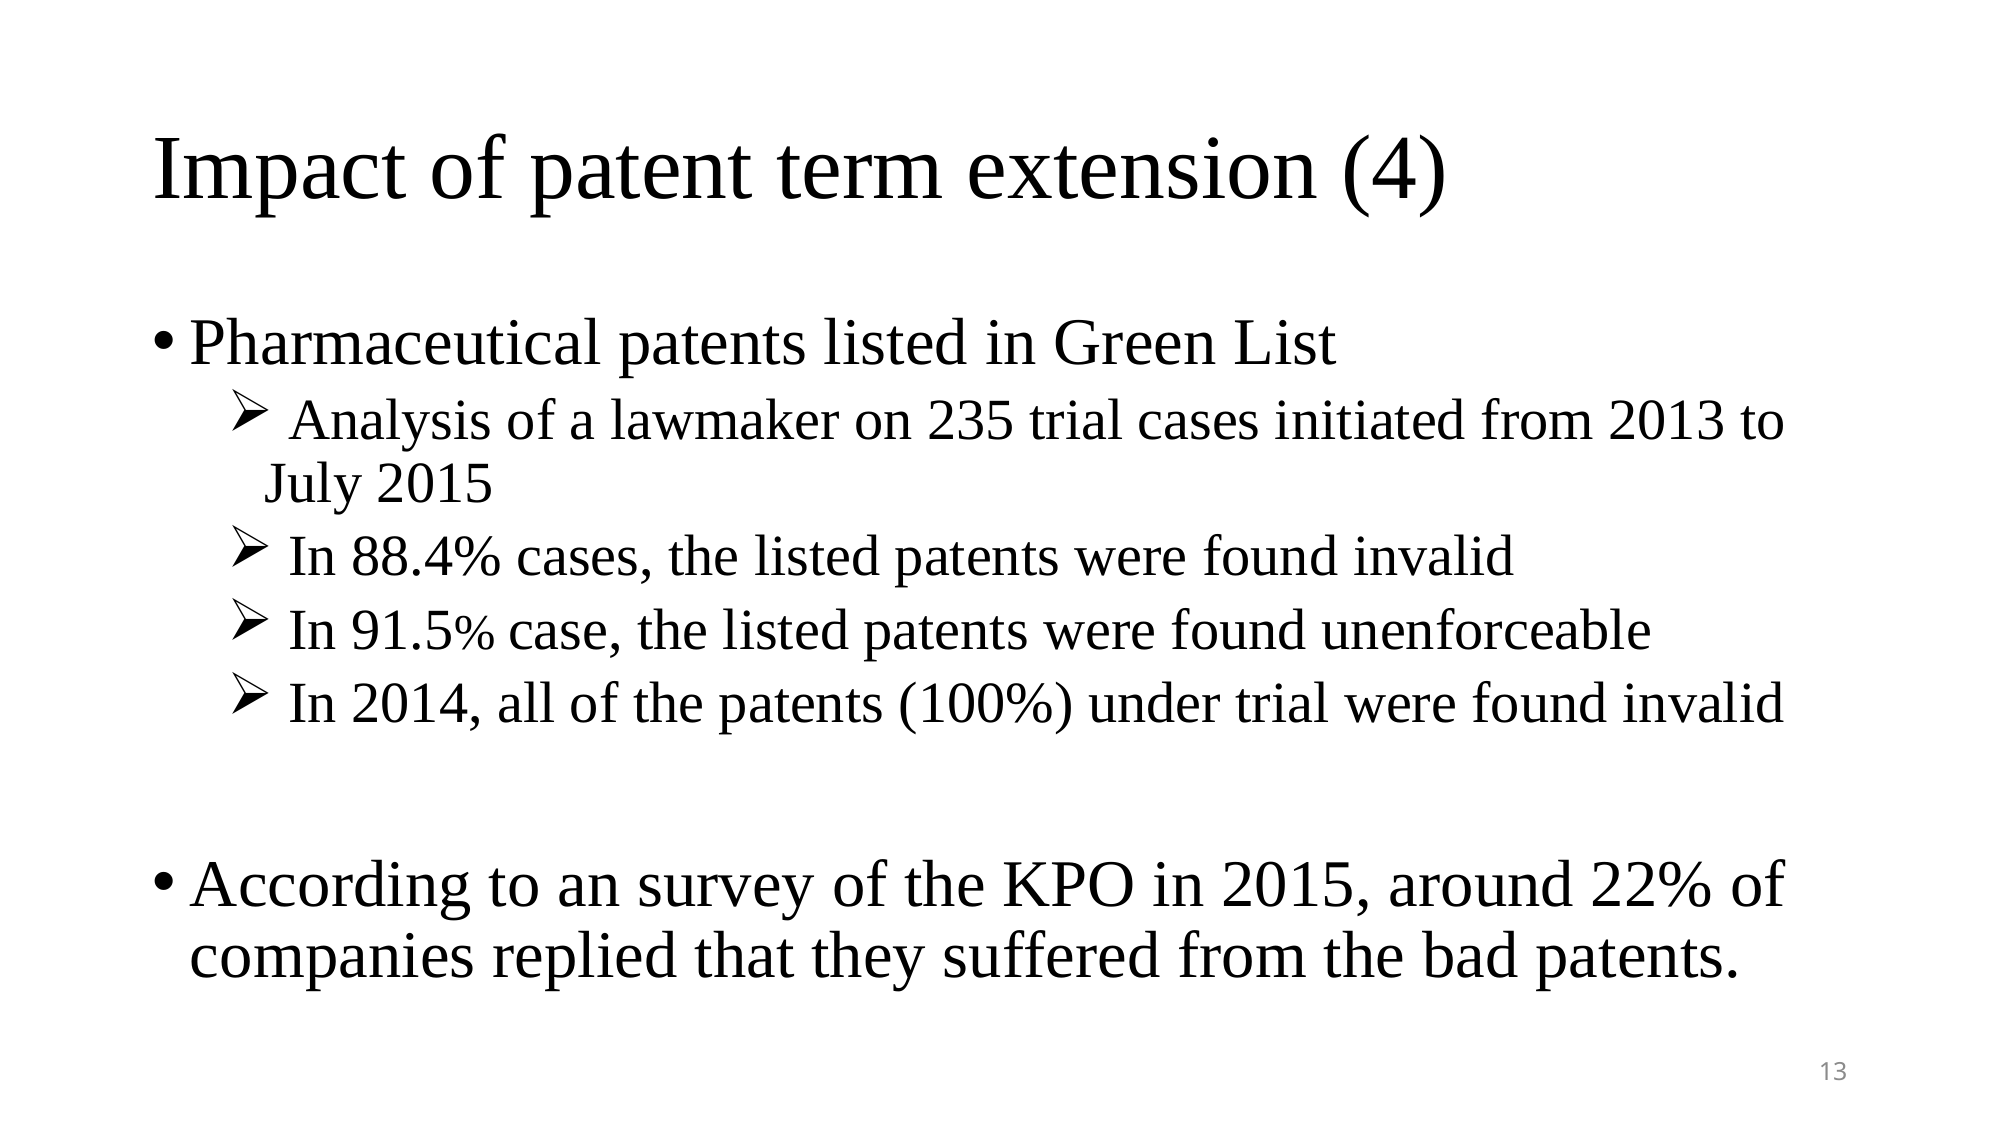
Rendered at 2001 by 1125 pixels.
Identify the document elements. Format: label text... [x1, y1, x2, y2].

list Pharmaceutical patents listed in Green List Analysis of a lawmaker on 235 trial cases initiated from 2013 to July 2015 In 88.4% cases, the listed patents were found invalid In 91.5% case, the listed patents were found unenforceable In 2014, all of the patents (100%) under trial were found invalid According to an survey of the KPO in 2015, around 22% of companies replied that they suffered from the bad patents. [137, 299, 1863, 1014]
title Impact of patent term extension (4) [137, 59, 1863, 278]
slide_number 13 [1412, 1042, 1863, 1103]
